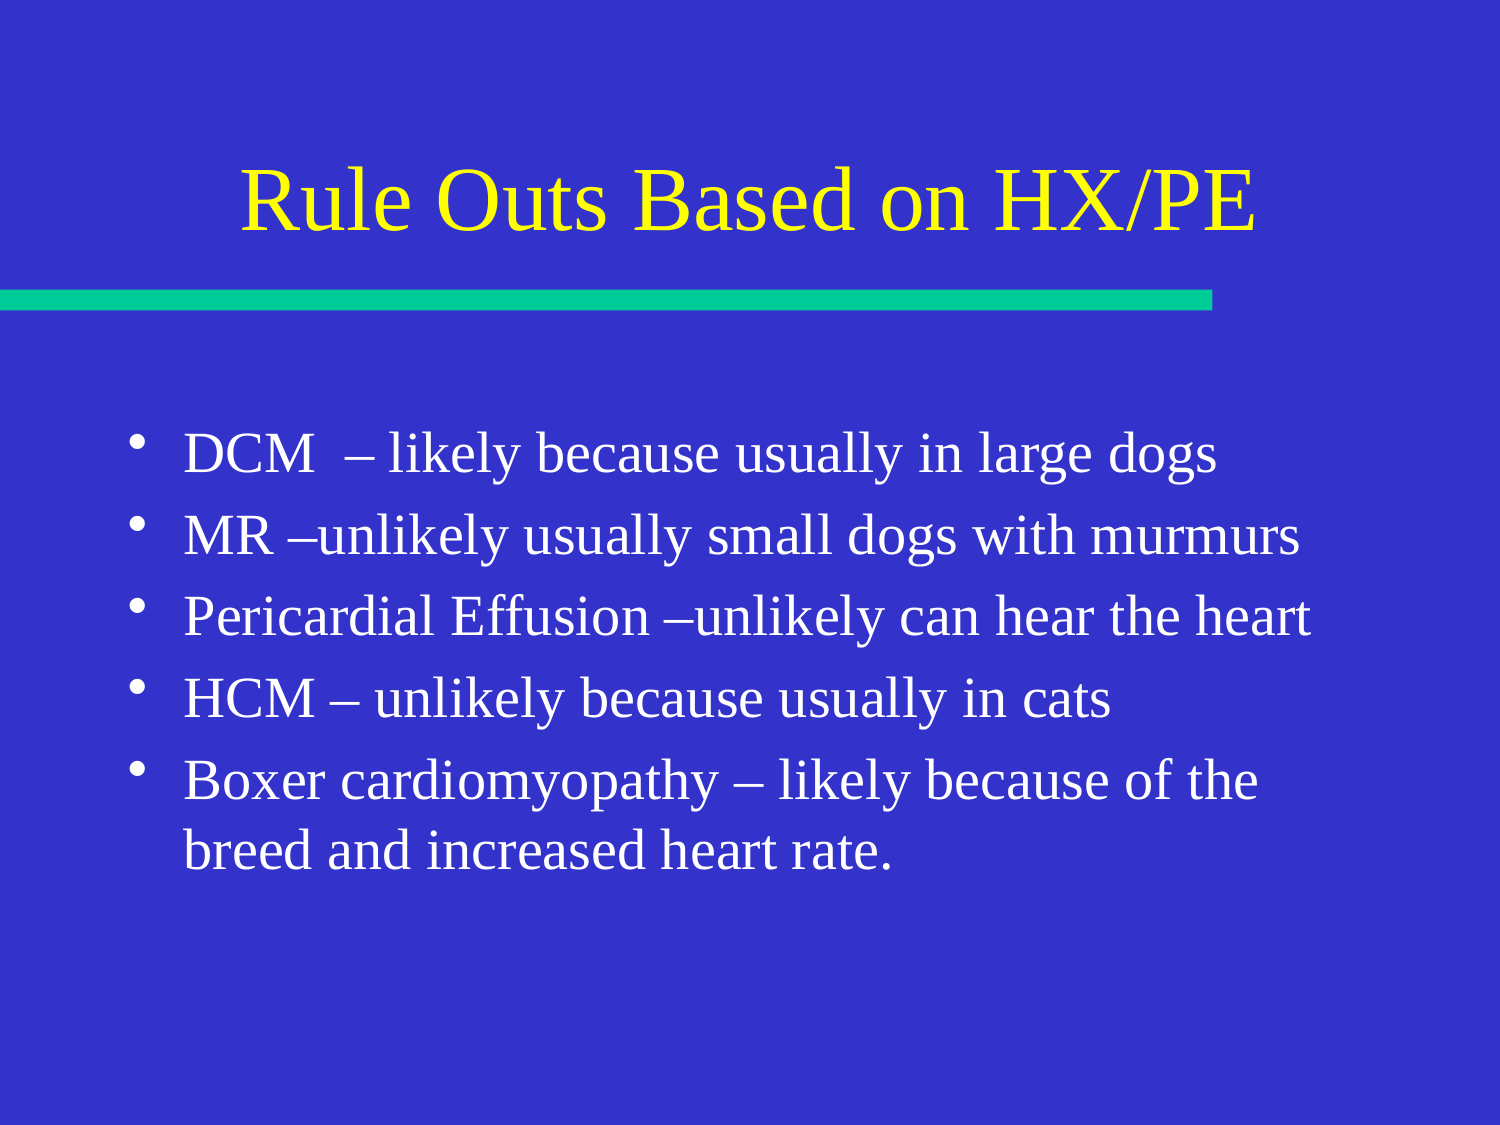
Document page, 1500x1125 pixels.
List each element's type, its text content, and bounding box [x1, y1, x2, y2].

title Rule Outs Based on HX/PE [112, 99, 1388, 288]
list DCM – likely because usually in large dogs MR –unlikely usually small dogs with murmurs Pericardial Effusion –unlikely can hear the heart HCM – unlikely because usually in cats Boxer cardiomyopathy – likely because of the breed and increased heart rate. [112, 324, 1388, 1001]
